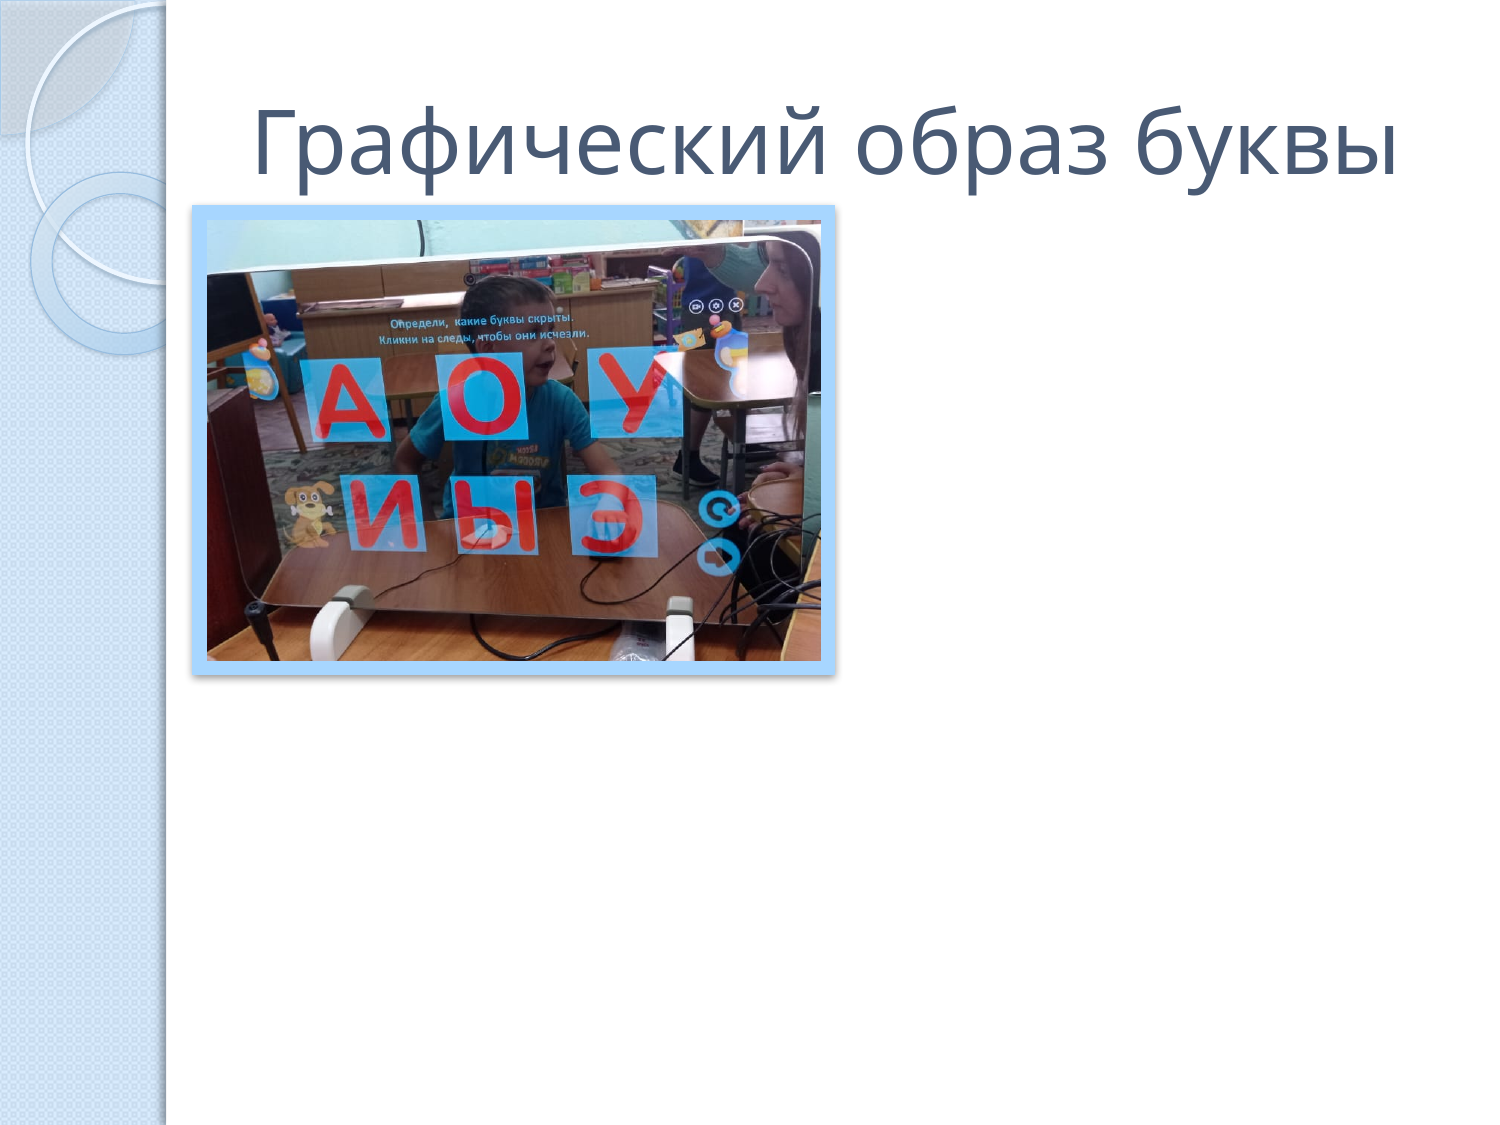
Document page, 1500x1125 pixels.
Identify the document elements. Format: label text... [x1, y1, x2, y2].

title Графический образ буквы [235, 45, 1466, 233]
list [206, 219, 822, 661]
